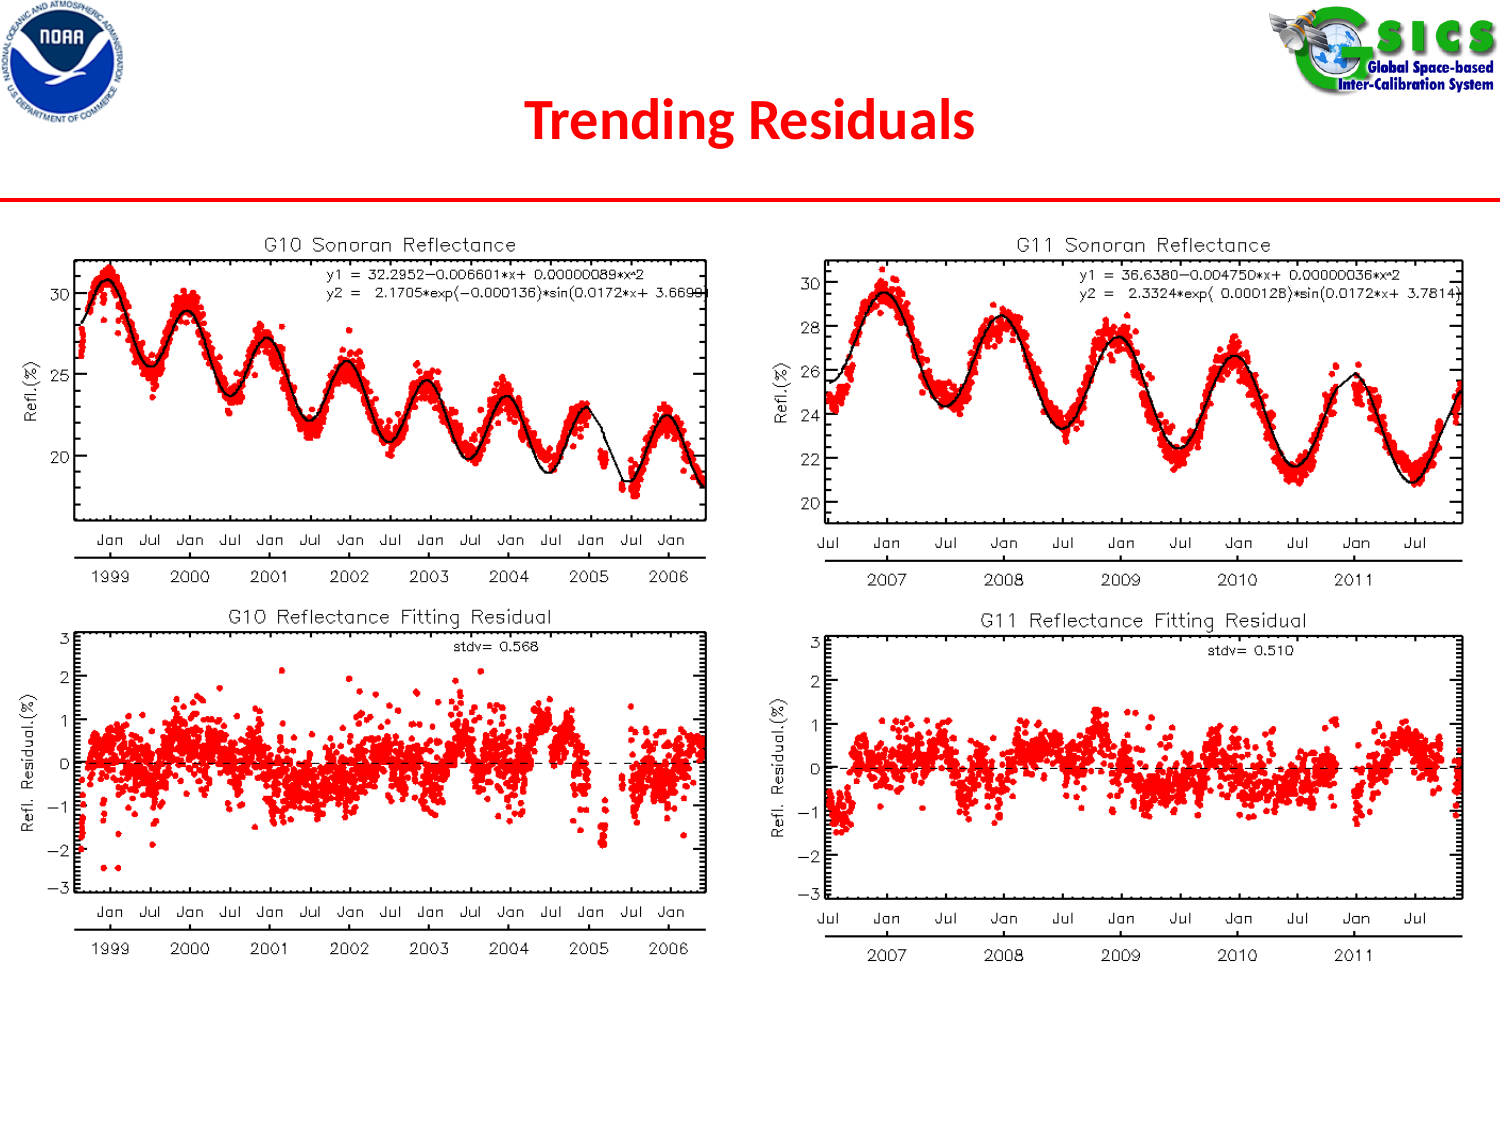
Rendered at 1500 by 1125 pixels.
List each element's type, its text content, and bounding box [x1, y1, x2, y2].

picture [749, 224, 1500, 976]
picture [1262, 0, 1500, 97]
title Trending Residuals [75, 45, 1425, 188]
picture [0, 0, 125, 124]
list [0, 224, 743, 968]
